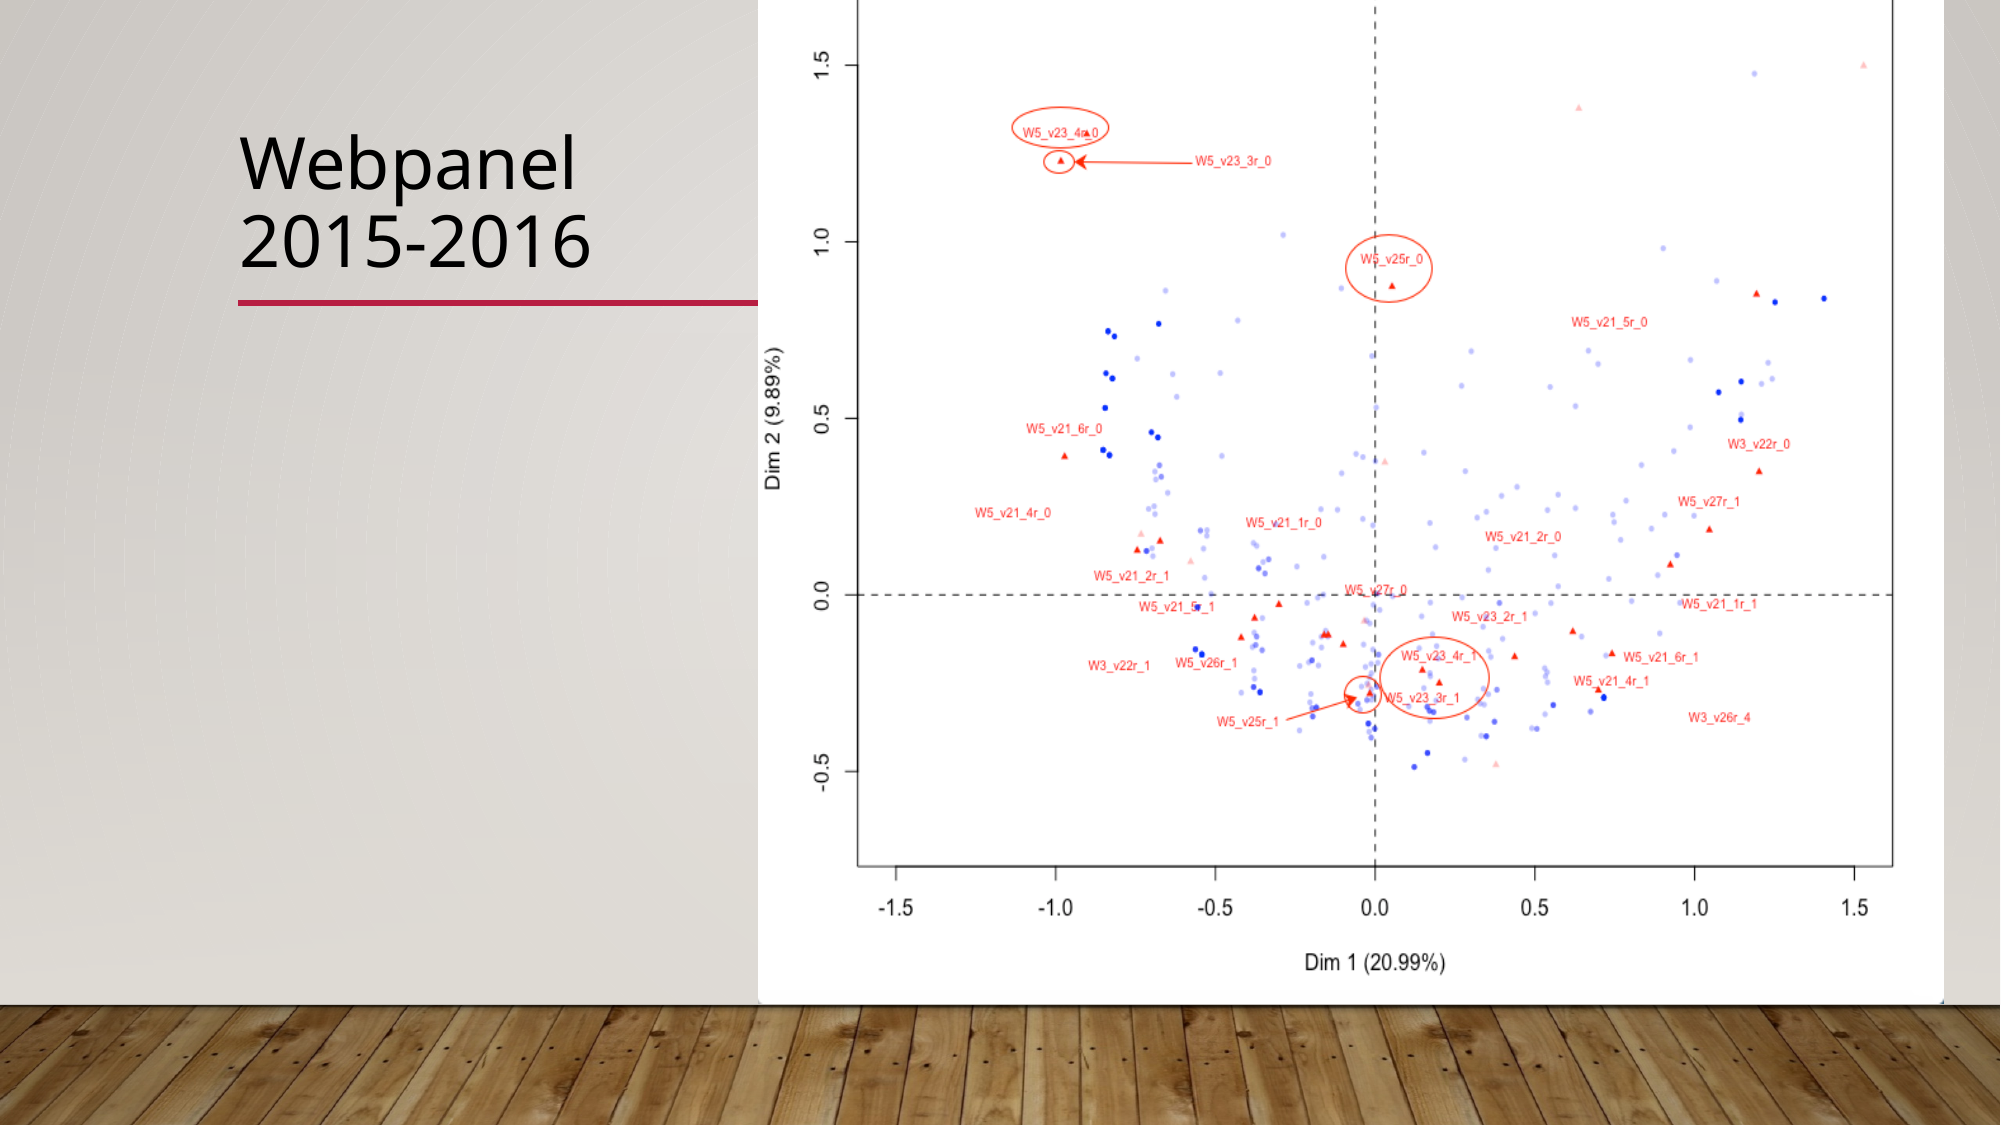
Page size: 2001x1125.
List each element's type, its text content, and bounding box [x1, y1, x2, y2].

picture [0, 1005, 2000, 1125]
text_box Webpanel 2015-2016 [224, 119, 698, 292]
picture [758, 0, 1945, 1004]
